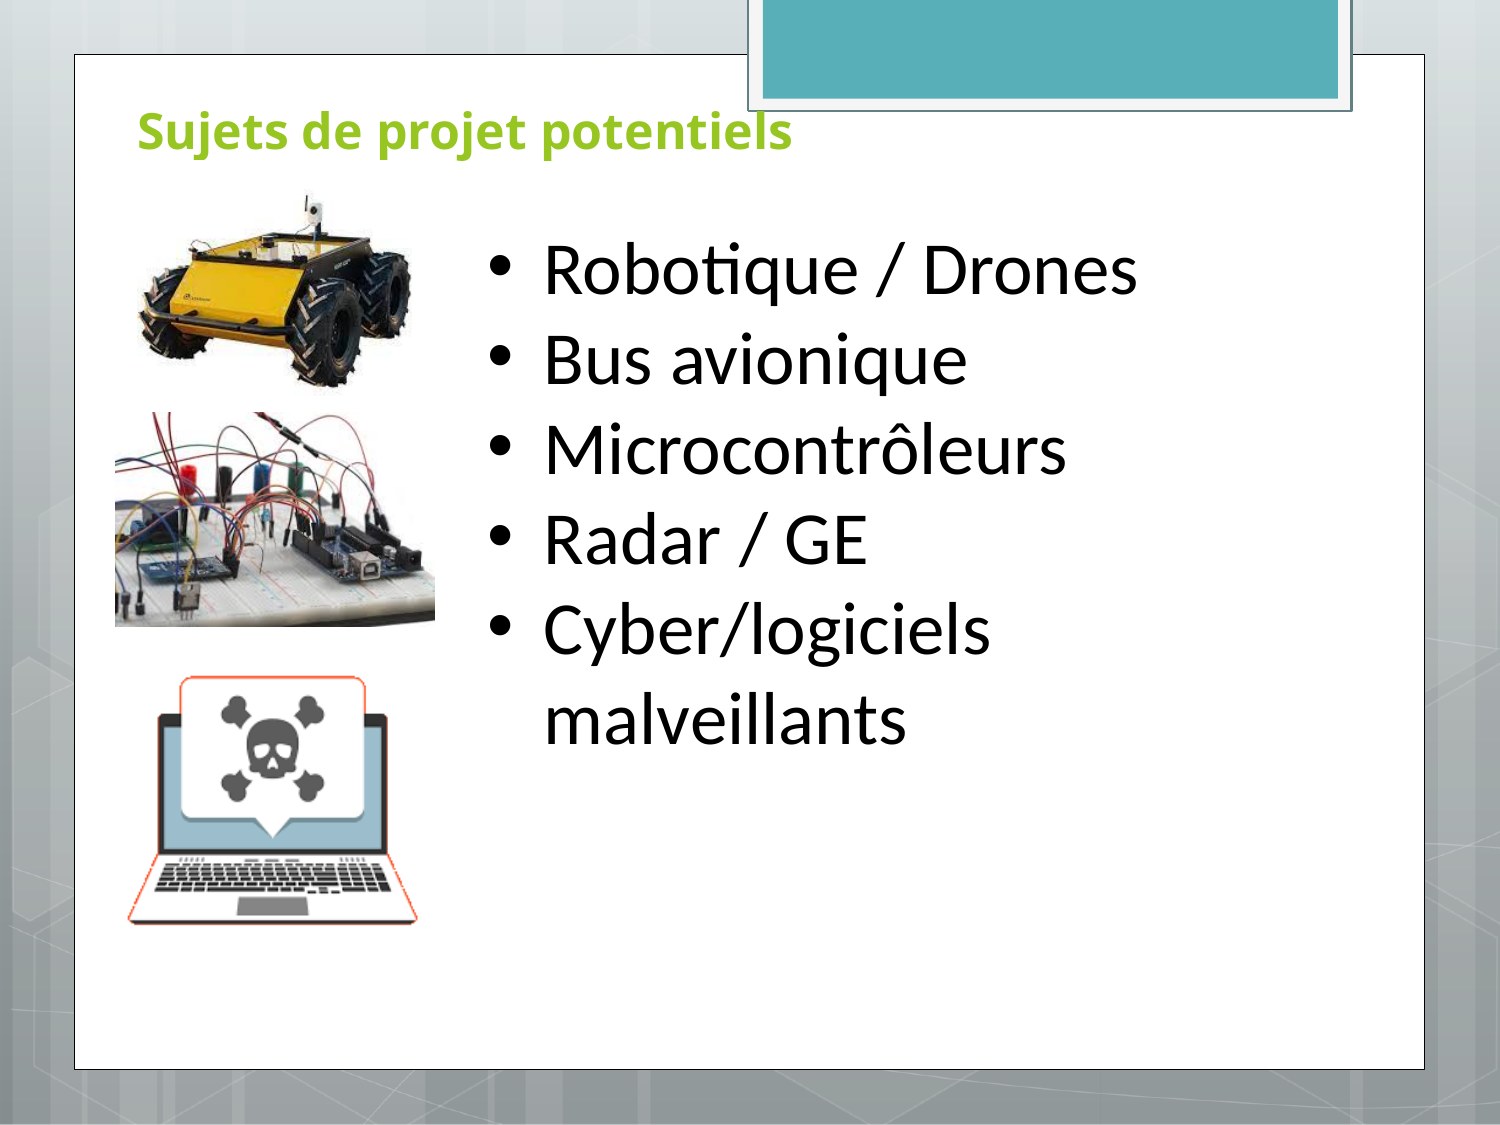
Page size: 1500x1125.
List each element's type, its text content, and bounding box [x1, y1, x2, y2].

picture [115, 160, 435, 628]
list Robotique / Drones Bus avionique Microcontrôleurs Radar / GE Cyber/logiciels malveillants [487, 219, 1338, 765]
picture [0, 0, 1500, 1125]
title Sujets de projet potentiels [137, 99, 1149, 161]
picture [125, 661, 424, 941]
